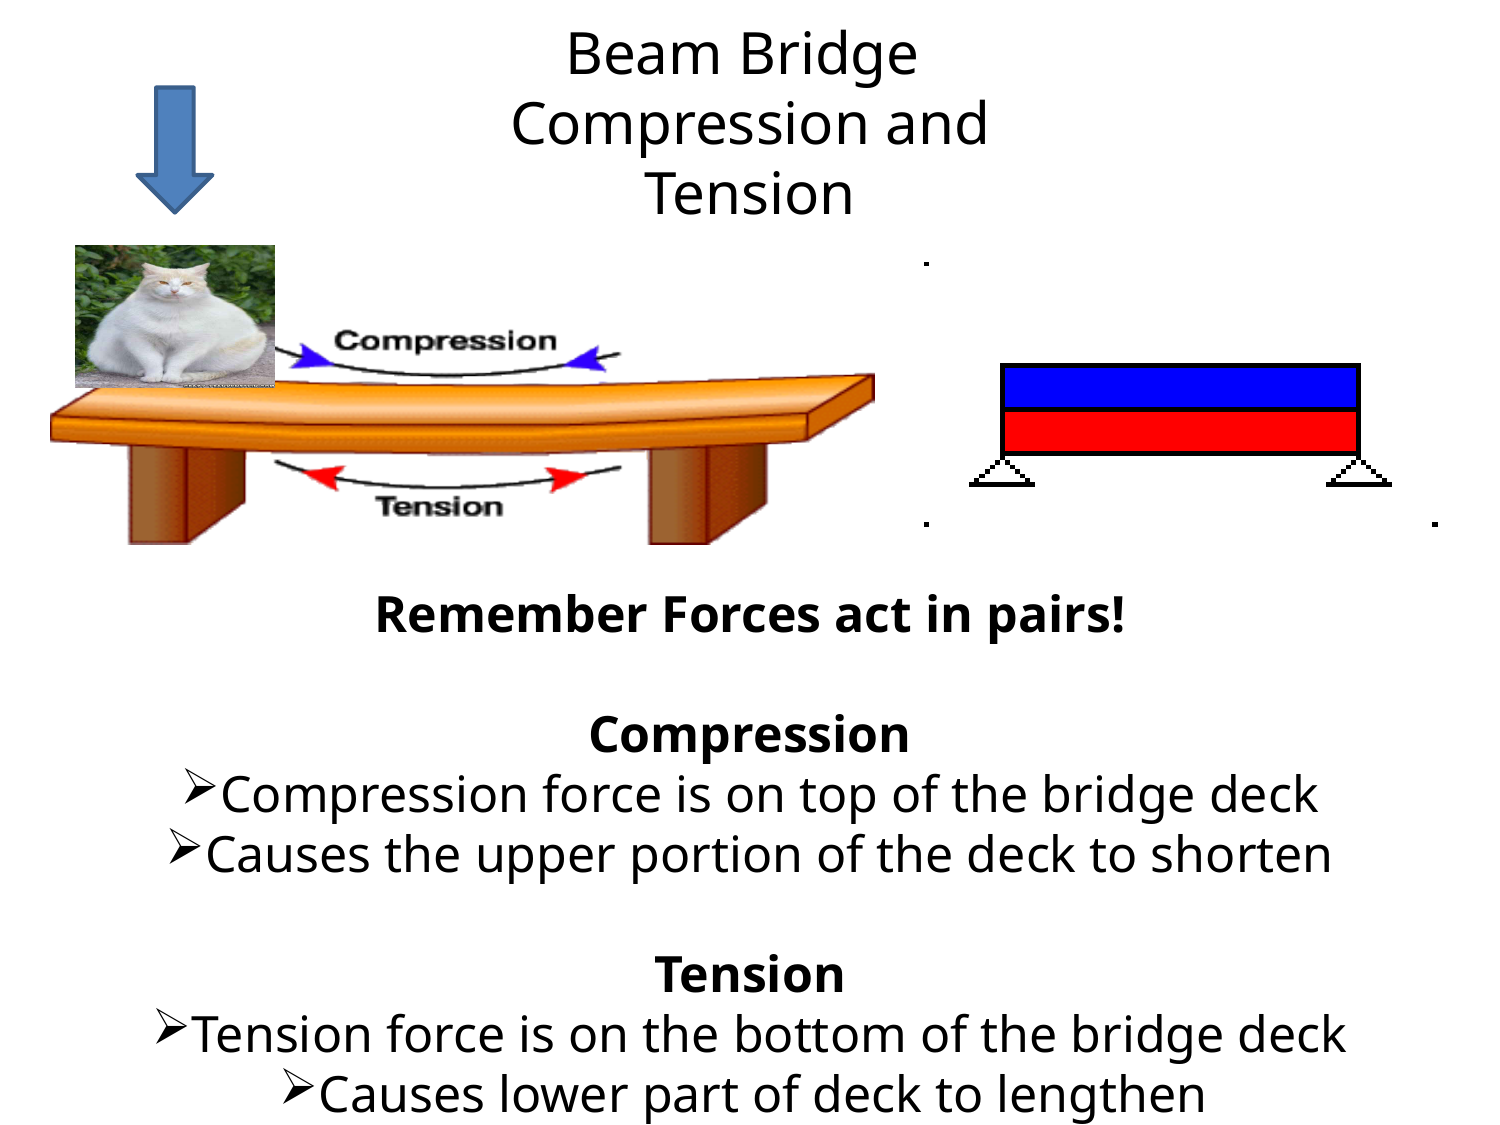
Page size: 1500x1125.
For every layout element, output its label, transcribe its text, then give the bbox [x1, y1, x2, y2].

title Beam Bridge Compression and Tension [450, 87, 1050, 155]
text_box [135, 85, 215, 215]
picture [49, 245, 876, 546]
text_box Remember Forces act in pairs! Compression Compression force is on top of the bridge deck Causes the upper portion of the deck to shorten Tension Tension force is on the bottom of the bridge deck Causes lower part of deck to lengthen [50, 574, 1450, 1125]
picture [924, 262, 1438, 527]
